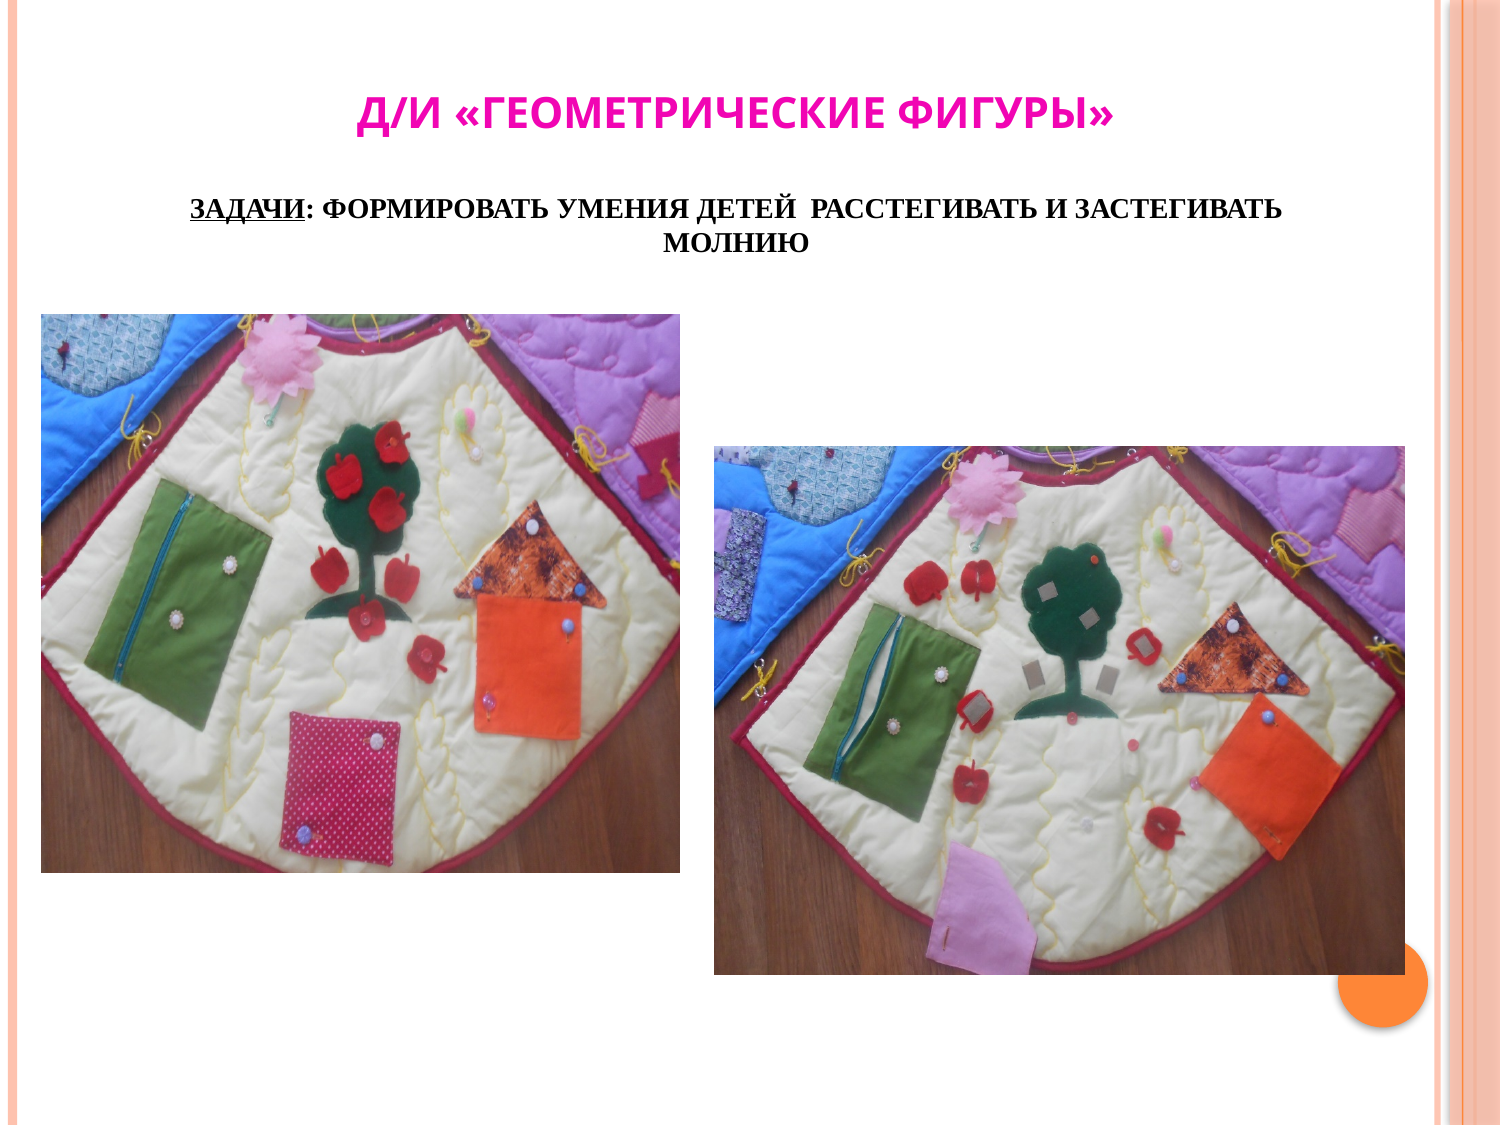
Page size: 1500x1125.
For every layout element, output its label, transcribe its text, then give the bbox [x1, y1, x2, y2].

picture [40, 313, 680, 873]
picture [714, 446, 1406, 975]
title Д/И «Геометрические фигуры» Задачи: формировать умения детей расстегивать и застегивать молнию [123, 78, 1349, 266]
